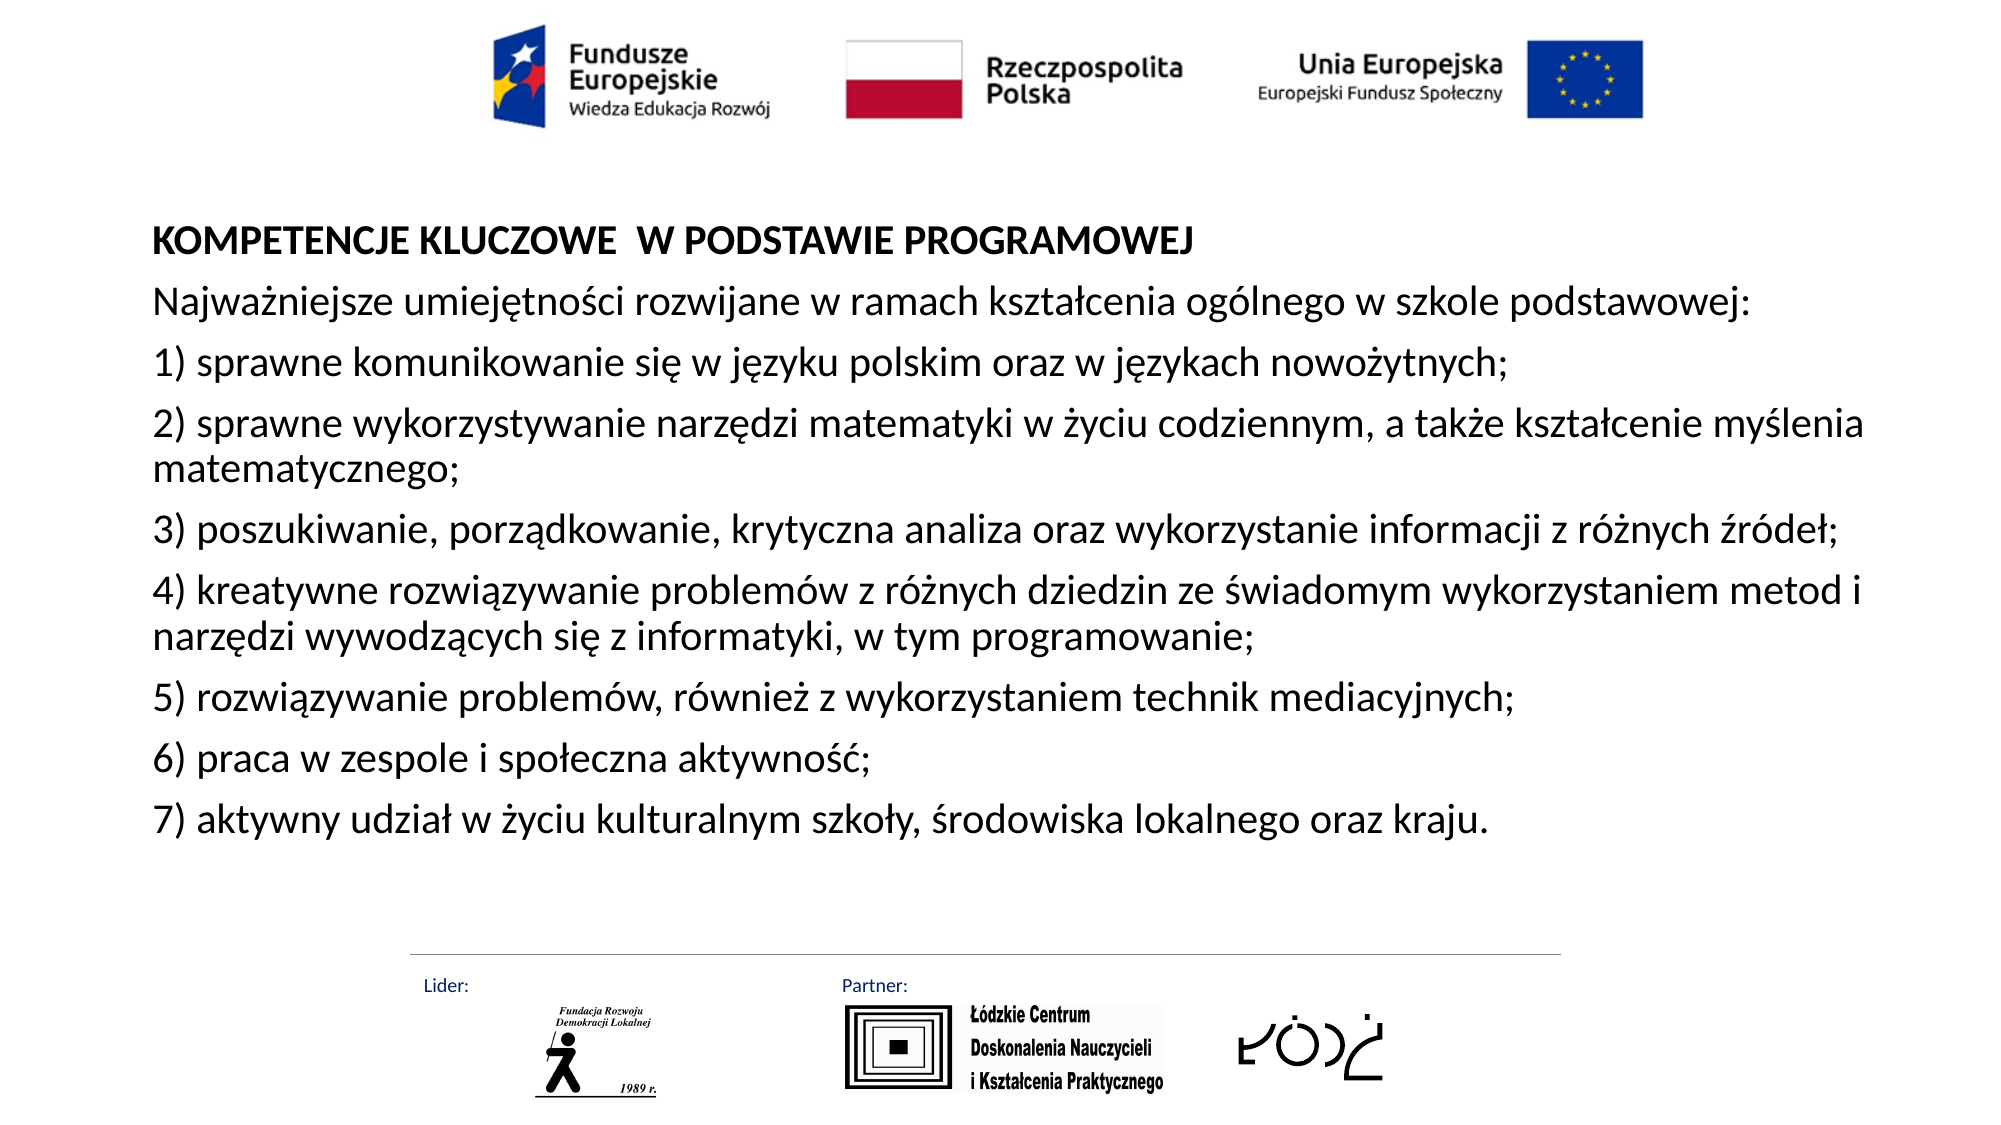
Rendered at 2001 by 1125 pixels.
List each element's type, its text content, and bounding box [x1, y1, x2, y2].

picture [468, 0, 1669, 154]
picture [384, 953, 1587, 1125]
list KOMPETENCJE KLUCZOWE W PODSTAWIE PROGRAMOWEJ Najważniejsze umiejętności rozwijane w ramach kształcenia ogólnego w szkole podstawowej: 1) sprawne komunikowanie się w języku polskim oraz w językach nowożytnych; 2) sprawne wykorzystywanie narzędzi matematyki w życiu codziennym, a także kształcenie myślenia matematycznego; 3) poszukiwanie, porządkowanie, krytyczna analiza oraz wykorzystanie informacji z różnych źródeł; 4) kreatywne rozwiązywanie problemów z różnych dziedzin ze świadomym wykorzystaniem metod i narzędzi wywodzących się z informatyki, w tym programowanie; 5) rozwiązywanie problemów, również z wykorzystaniem technik mediacyjnych; 6) praca w zespole i społeczna aktywność; 7) aktywny udział w życiu kulturalnym szkoły, środowiska lokalnego oraz kraju. [137, 210, 1885, 888]
